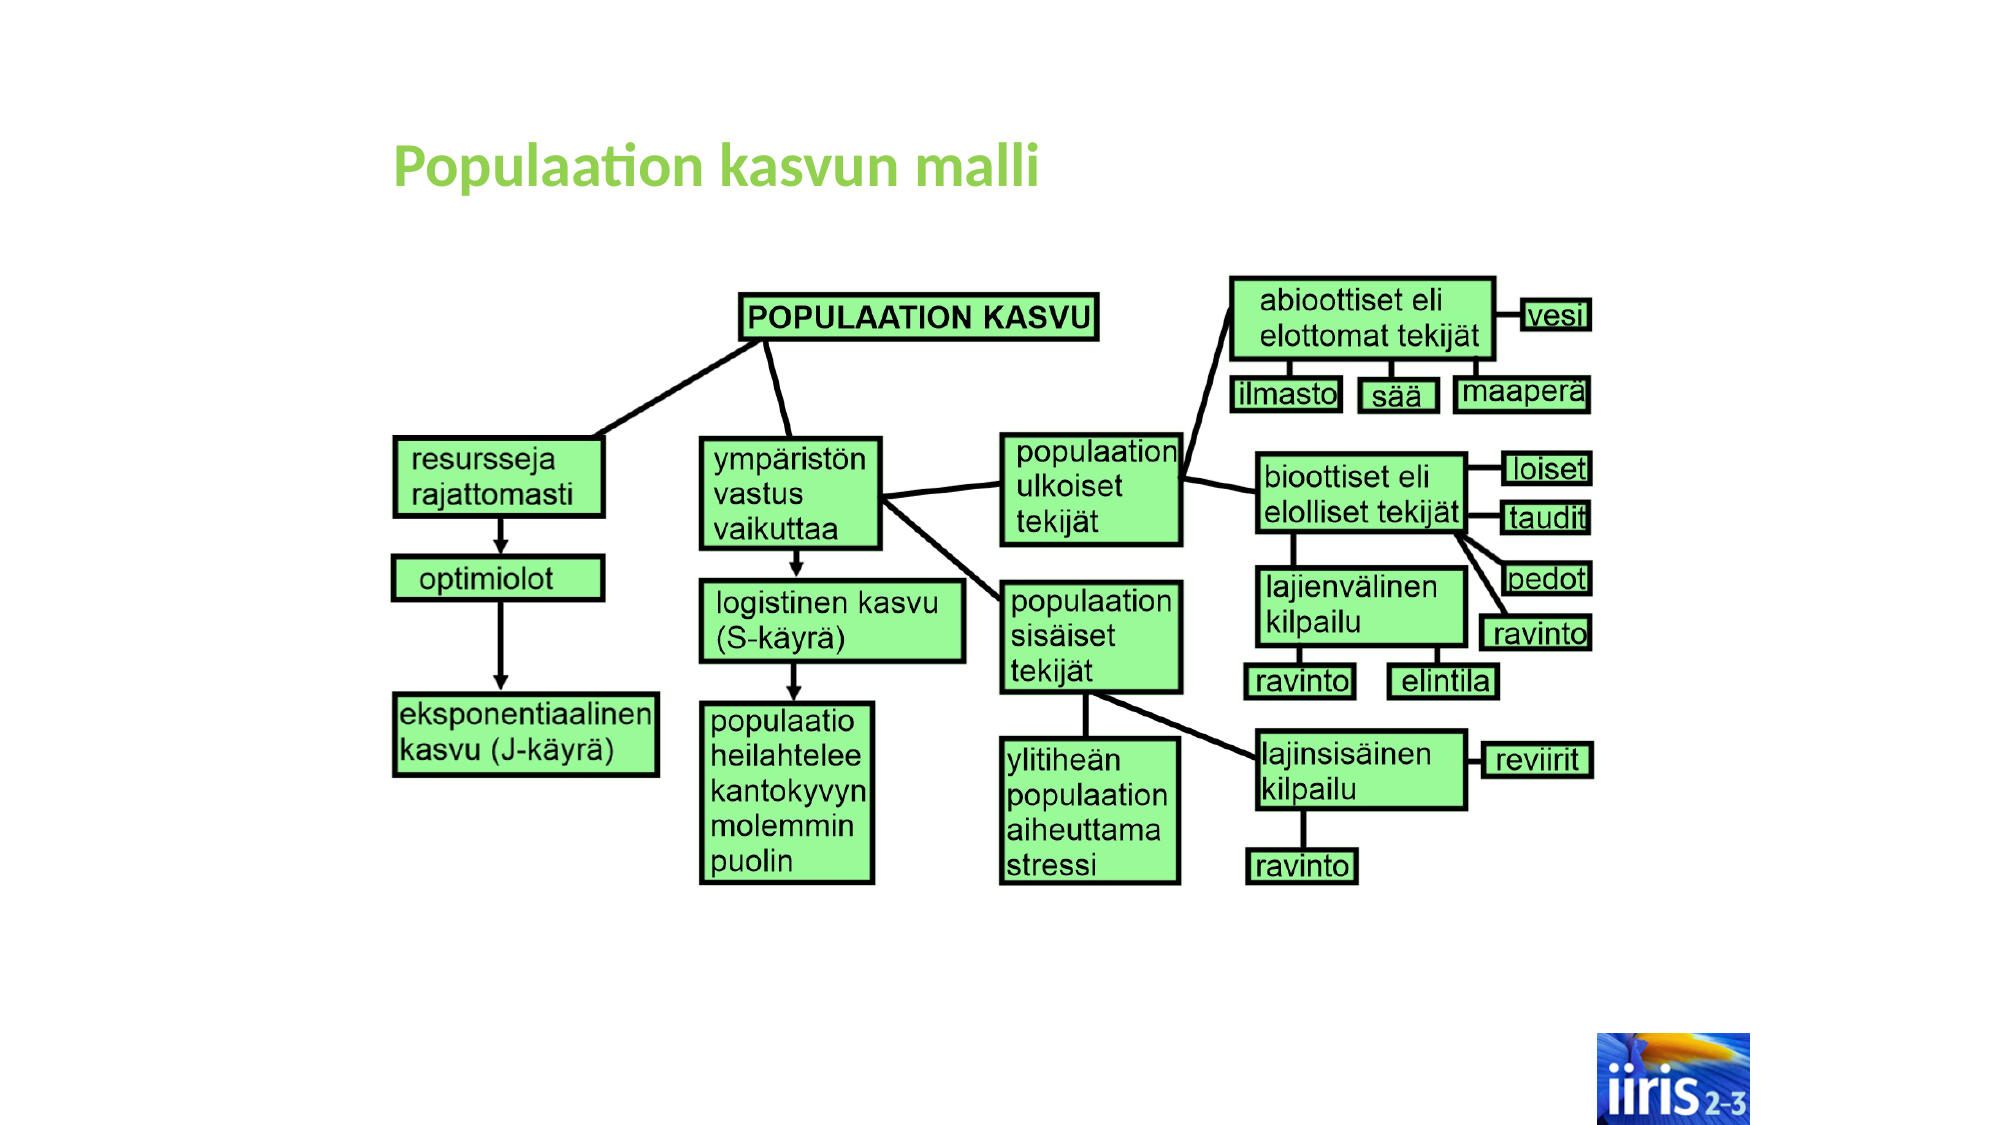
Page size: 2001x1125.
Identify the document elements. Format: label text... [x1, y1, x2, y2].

picture [389, 271, 1598, 891]
text_box Populaation kasvun malli [378, 116, 1057, 206]
picture [1597, 1033, 1750, 1125]
